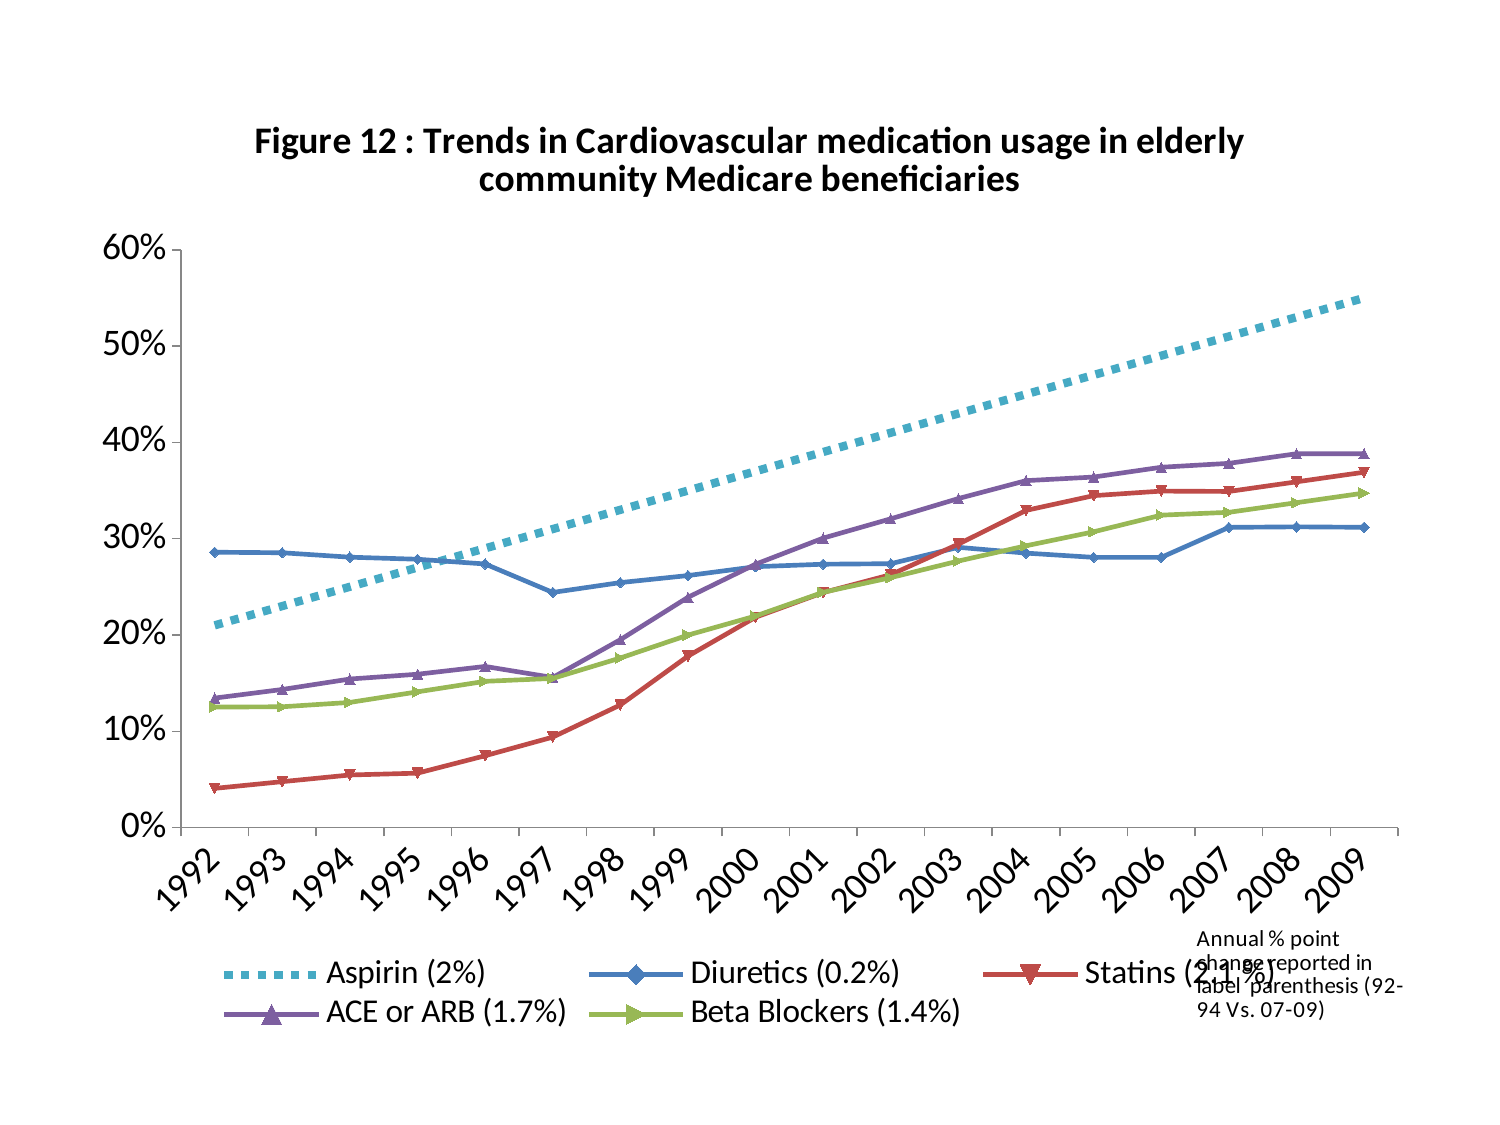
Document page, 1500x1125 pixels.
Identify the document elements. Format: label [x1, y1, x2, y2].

chart [74, 87, 1426, 1038]
